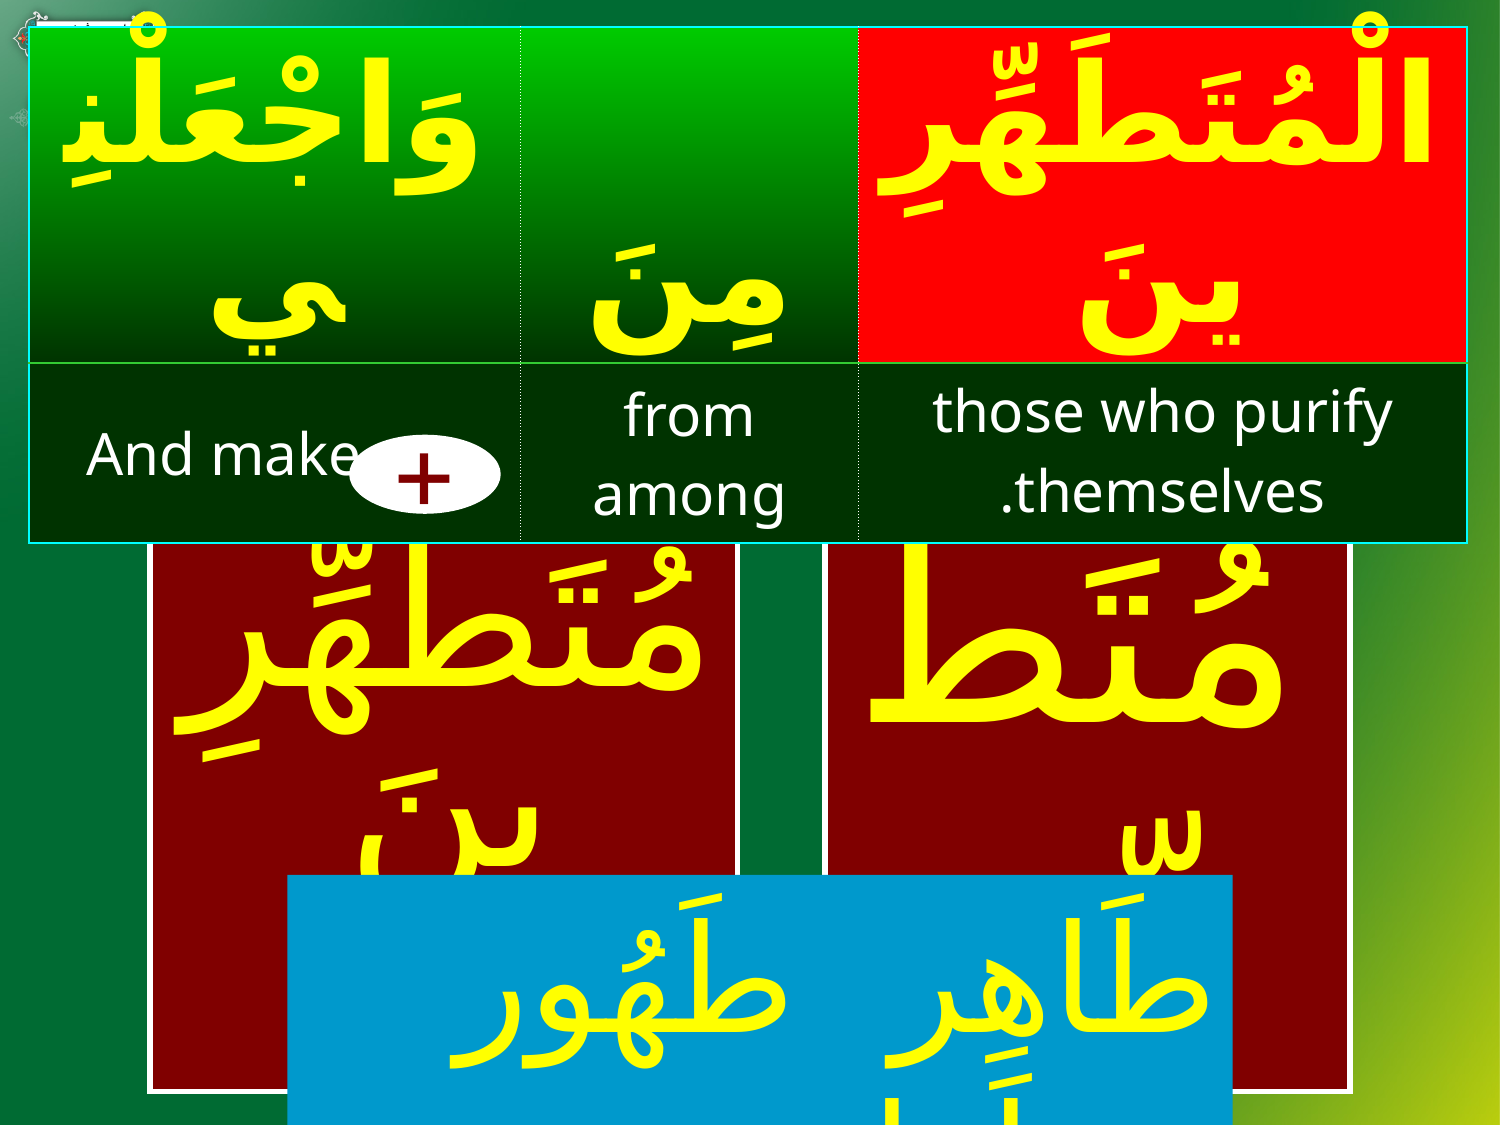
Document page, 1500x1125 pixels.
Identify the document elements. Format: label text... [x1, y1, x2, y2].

table_header الْمُتَطَهِّرِينَ [858, 28, 1466, 362]
text_box + [349, 435, 500, 514]
table_header مِنَ [521, 28, 858, 362]
table_header مُتَطَهِّر [828, 544, 1347, 1089]
table_cell And make me [30, 364, 521, 542]
picture [0, 0, 1500, 1125]
table_header [740, 577, 822, 874]
text_box [737, 447, 1050, 661]
text_box مُتَطَهِّرِينَ [162, 544, 738, 911]
table_header وَاجْعَلْنِي [30, 28, 521, 362]
table_header [153, 544, 287, 1089]
table_cell from among [521, 364, 858, 542]
text_box طَاهِر طَهُور طَهارَة [287, 874, 1233, 1125]
table_cell those who purify themselves. [858, 364, 1466, 542]
